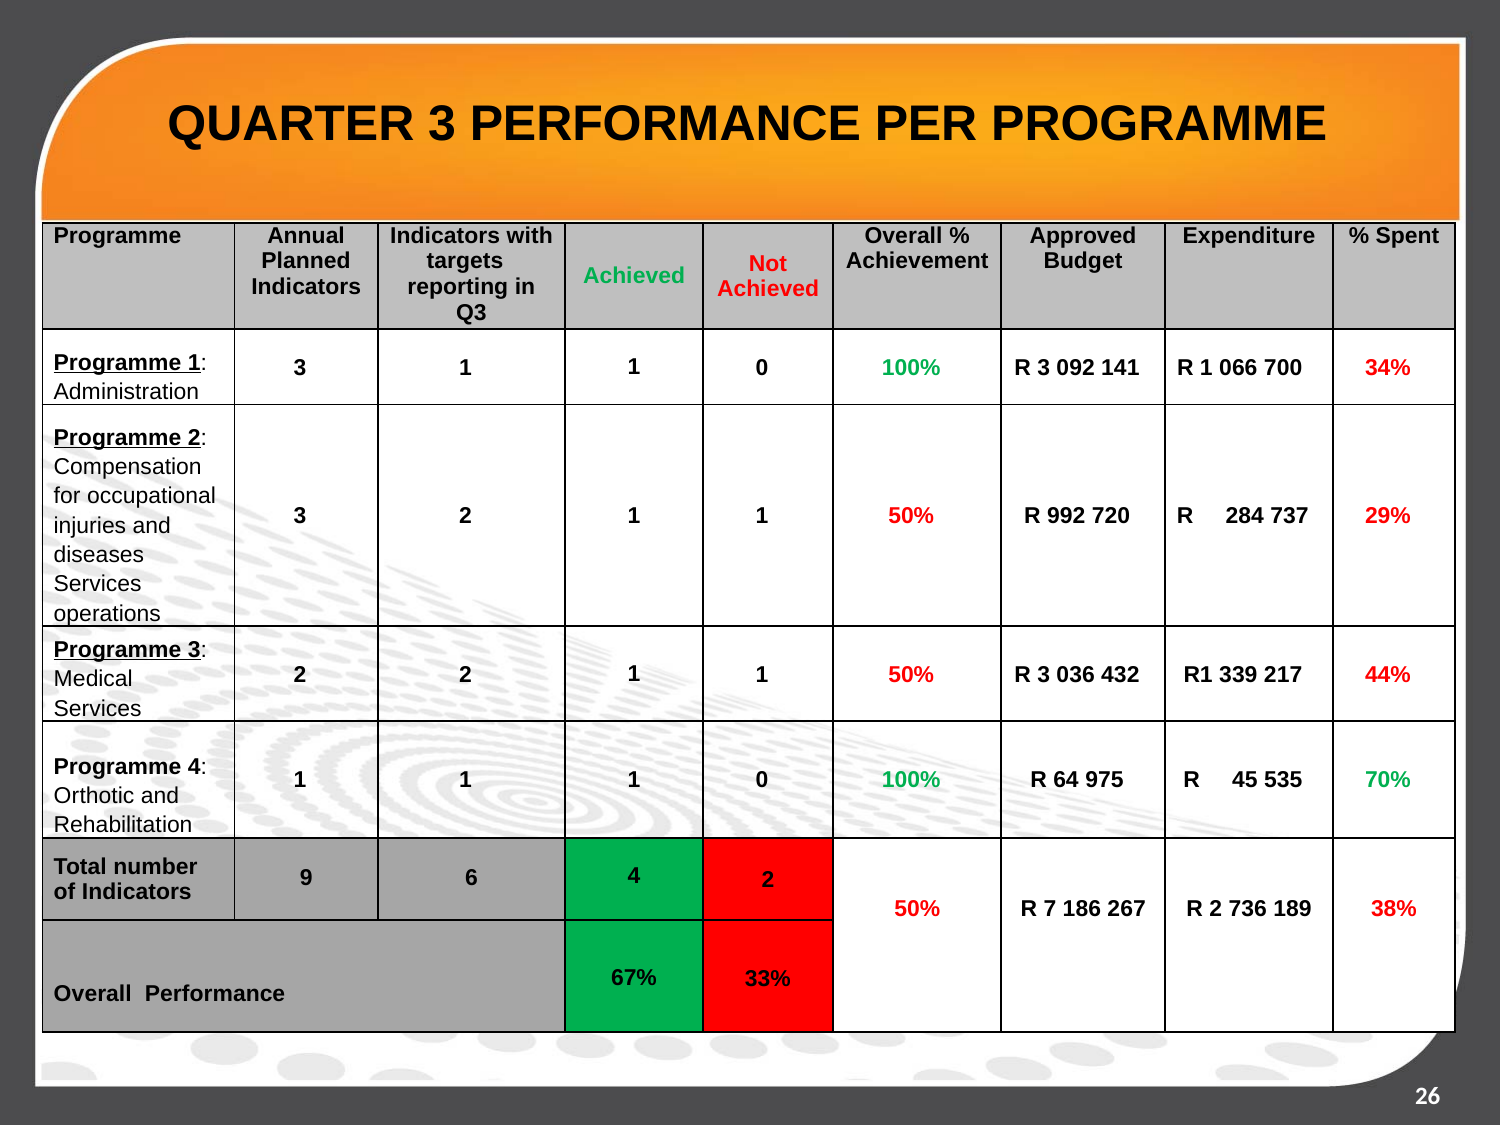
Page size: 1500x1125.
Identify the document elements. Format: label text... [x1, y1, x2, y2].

table_cell R 284 737 [1166, 405, 1332, 625]
table_cell 6 [379, 839, 564, 919]
table_cell R 992 720 [1002, 405, 1164, 625]
table_header Expenditure [1166, 224, 1332, 328]
title QUARTER 3 PERFORMANCE PER PROGRAMME [53, 27, 1456, 215]
table_cell 0 [704, 330, 832, 404]
table_cell 2 [379, 627, 564, 720]
table_cell 9 [235, 839, 377, 919]
table_cell 29% [1334, 405, 1454, 625]
table_cell Programme 1: Administration [43, 330, 234, 404]
table_cell Programme 2: Compensation for occupational injuries and diseases Services operations [43, 405, 234, 625]
table_cell 1 [379, 330, 564, 404]
table_cell 4 [566, 839, 702, 919]
table_cell 38% [1334, 839, 1454, 1031]
table_cell Overall Performance [43, 921, 564, 1031]
table_cell 2 [379, 405, 564, 625]
table_cell 1 [566, 722, 702, 837]
table_cell 100% [834, 722, 1000, 837]
table_cell 0 [704, 722, 832, 837]
table_cell 1 [566, 405, 702, 625]
table_cell 2 [235, 627, 377, 720]
table_cell Programme 4: Orthotic and Rehabilitation [43, 722, 234, 837]
slide_number 26 [1105, 1065, 1456, 1125]
table_cell 34% [1334, 330, 1454, 404]
table_cell R 1 066 700 [1166, 330, 1332, 404]
table_header Programme [43, 224, 234, 328]
table_cell 1 [235, 722, 377, 837]
table_cell 33% [704, 921, 832, 1031]
table_cell R 64 975 [1002, 722, 1164, 837]
table_cell 50% [834, 627, 1000, 720]
table_cell 1 [379, 722, 564, 837]
table_cell R 3 036 432 [1002, 627, 1164, 720]
table_cell Total number of Indicators [43, 839, 234, 919]
table_cell R 3 092 141 [1002, 330, 1164, 404]
table_cell 50% [834, 405, 1000, 625]
table_header % Spent [1334, 224, 1454, 328]
table_cell 67% [566, 921, 702, 1031]
table_header Overall % Achievement [834, 224, 1000, 328]
table_cell 2 [704, 839, 832, 919]
table_header Not Achieved [704, 224, 832, 328]
table_cell 3 [235, 330, 377, 404]
table_cell 44% [1334, 627, 1454, 720]
table_cell 1 [566, 627, 702, 720]
table_cell R 2 736 189 [1166, 839, 1332, 1031]
table_cell 50% [834, 839, 1000, 1031]
table_cell R 7 186 267 [1002, 839, 1164, 1031]
table_cell 1 [704, 627, 832, 720]
table_header Indicators with targets reporting in Q3 [379, 224, 564, 328]
table_header Achieved [566, 224, 702, 328]
table_cell 100% [834, 330, 1000, 404]
table_header Annual Planned Indicators [235, 224, 377, 328]
picture [0, 0, 1500, 1125]
table_cell R1 339 217 [1166, 627, 1332, 720]
table_header Approved Budget [1002, 224, 1164, 328]
table_cell 70% [1334, 722, 1454, 837]
table_cell Programme 3: Medical Services [43, 627, 234, 720]
table_cell R 45 535 [1166, 722, 1332, 837]
table_cell 1 [566, 330, 702, 404]
table_cell 1 [704, 405, 832, 625]
table_cell 3 [235, 405, 377, 625]
